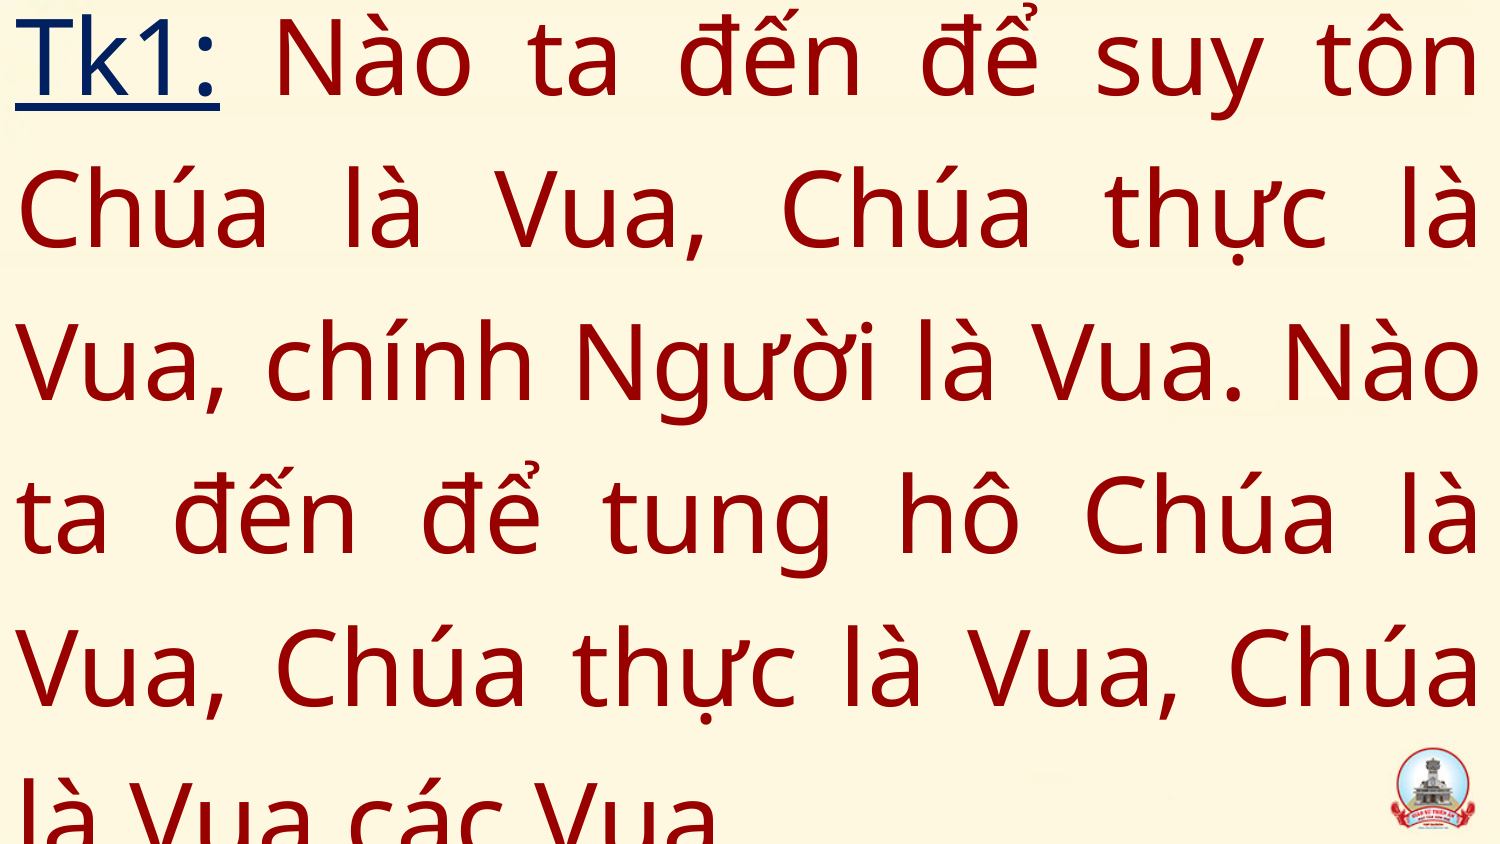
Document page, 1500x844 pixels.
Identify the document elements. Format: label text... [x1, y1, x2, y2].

subtitle Tk1: Nào ta đến để suy tôn Chúa là Vua, Chúa thực là Vua, chính Người là Vua. Nào ta đến để tung hô Chúa là Vua, Chúa thực là Vua, Chúa là Vua các Vua. [0, 0, 1500, 844]
